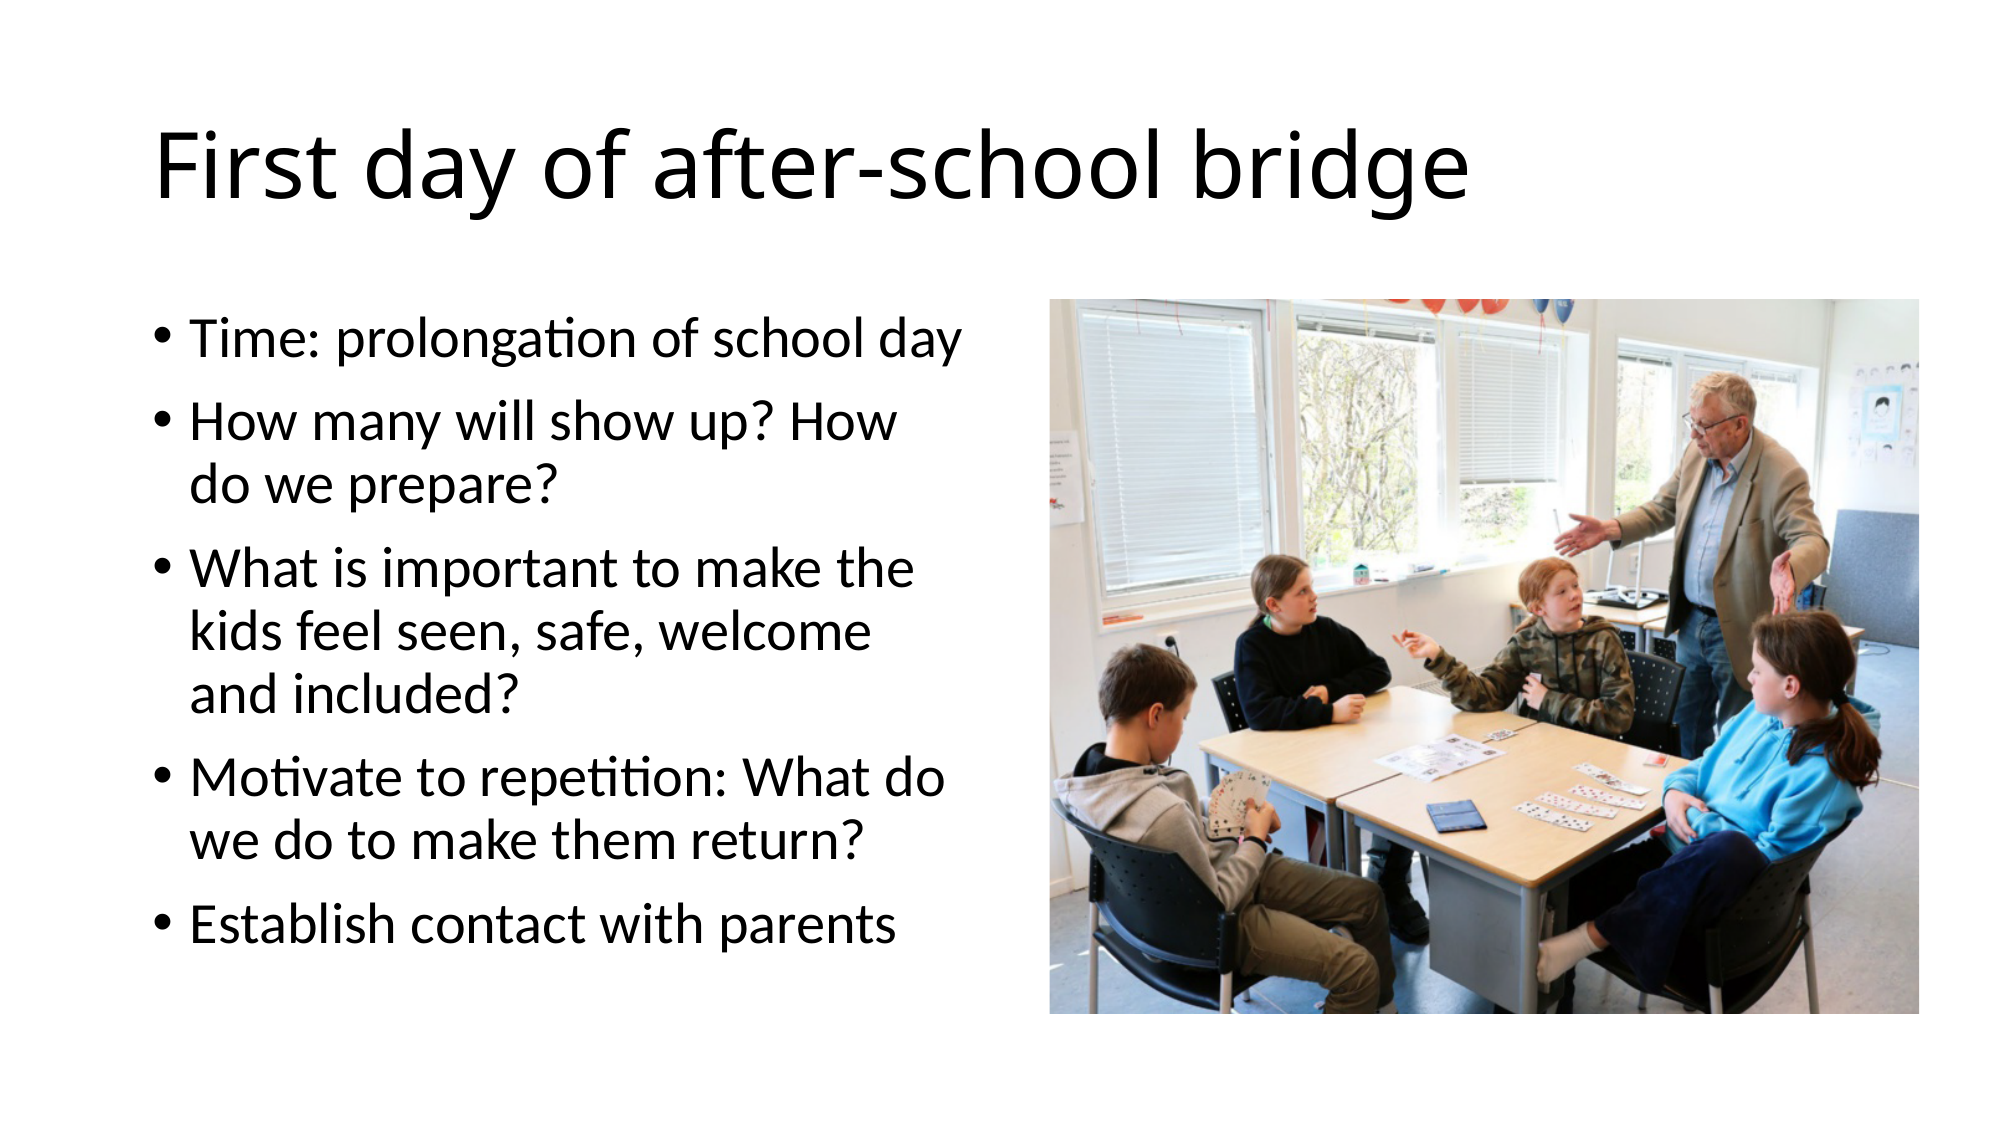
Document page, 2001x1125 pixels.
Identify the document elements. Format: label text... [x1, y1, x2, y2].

list Time: prolongation of school day How many will show up? How do we prepare? What is important to make the kids feel seen, safe, welcome and included? Motivate to repetition: What do we do to make them return? Establish contact with parents [137, 299, 988, 1014]
title First day of after-school bridge [137, 59, 1863, 278]
picture [1049, 299, 1920, 1014]
